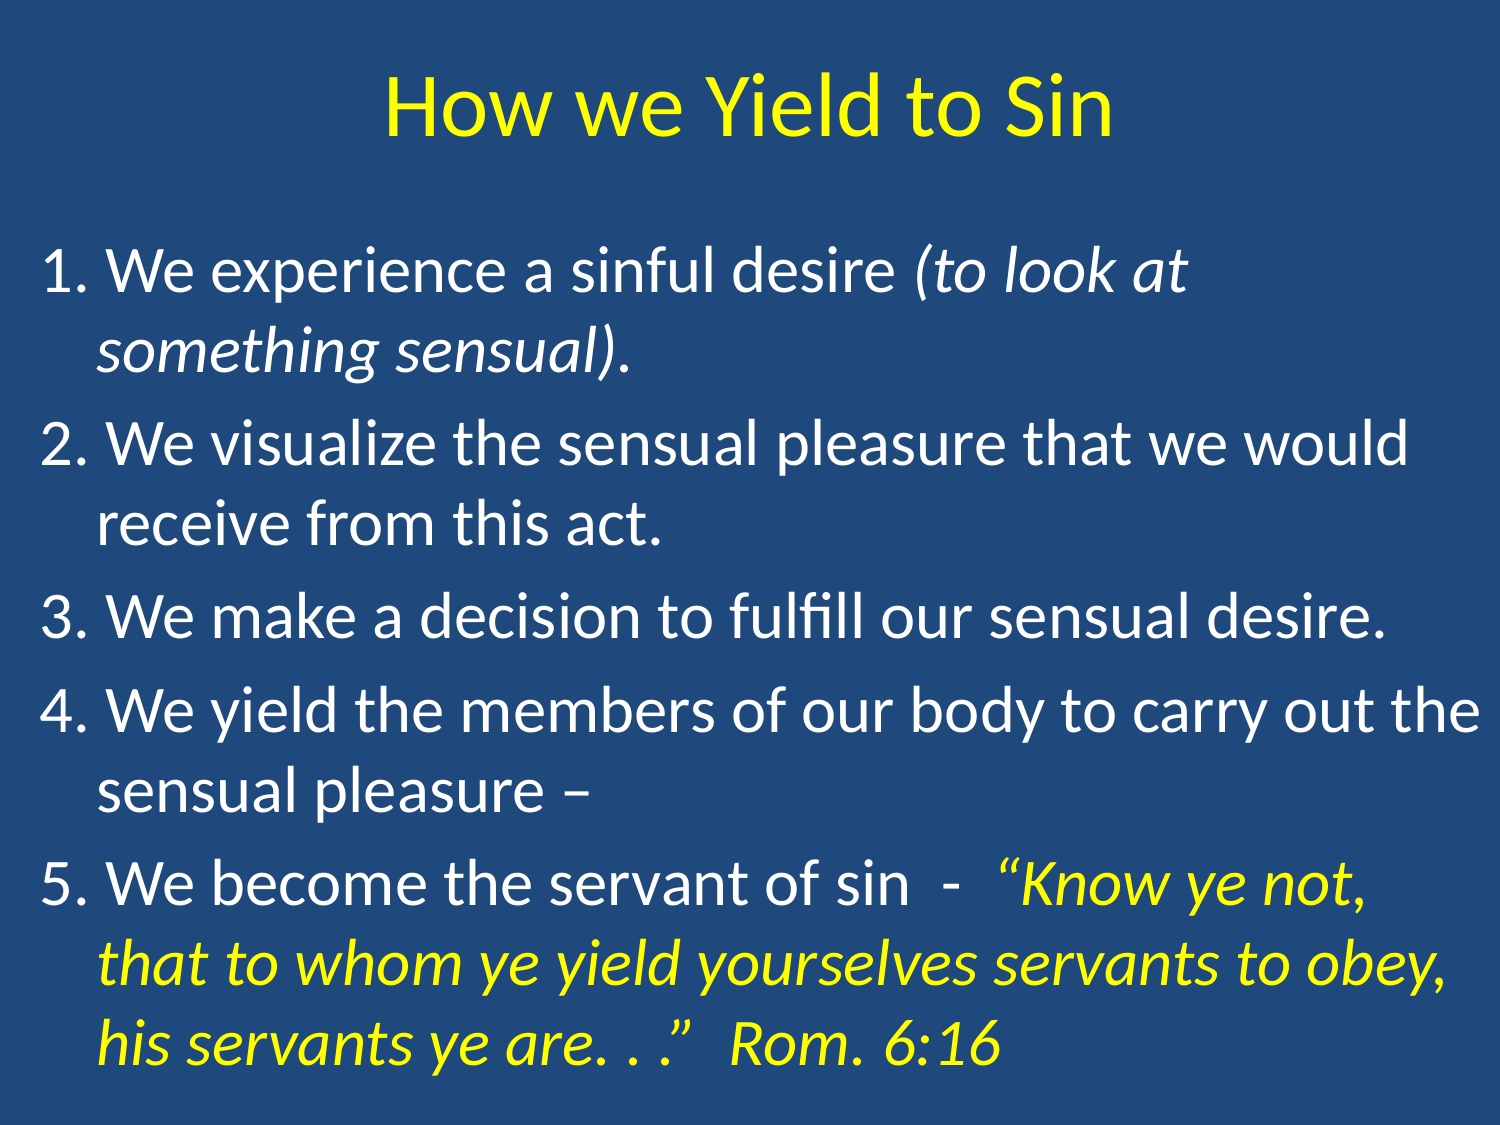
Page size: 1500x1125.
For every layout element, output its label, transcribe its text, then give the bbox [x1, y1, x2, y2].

title How we Yield to Sin [75, 0, 1425, 125]
list 1. We experience a sinful desire (to look at something sensual). 2. We visualize the sensual pleasure that we would receive from this act. 3. We make a decision to fulfill our sensual desire. 4. We yield the members of our body to carry out the sensual pleasure – 5. We become the servant of sin - “Know ye not, that to whom ye yield yourselves servants to obey, his servants ye are. . .” Rom. 6:16 [24, 125, 1500, 1005]
